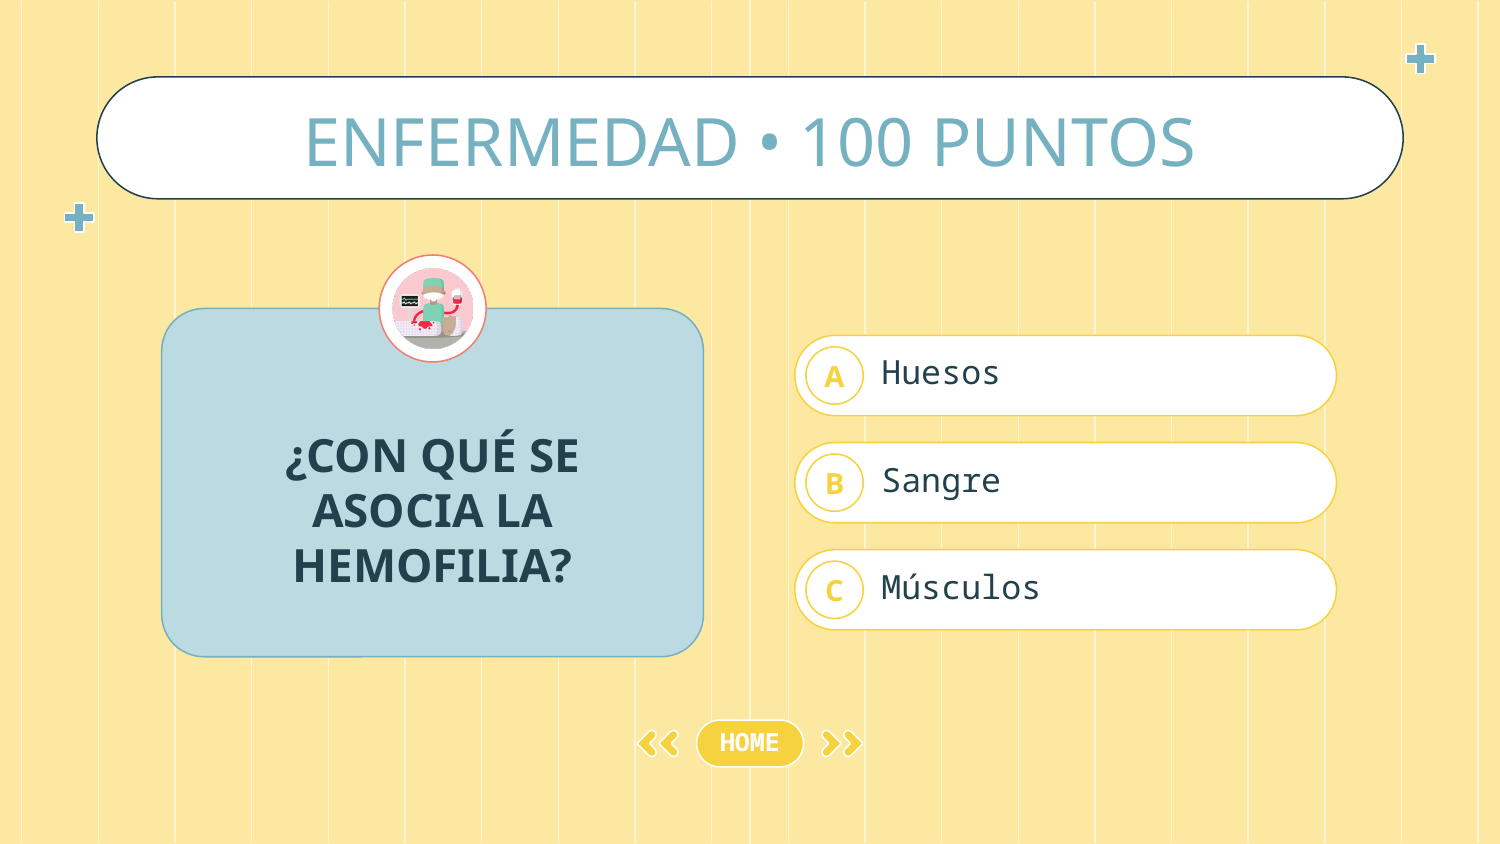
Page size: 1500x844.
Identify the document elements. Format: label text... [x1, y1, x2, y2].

text_box Huesos [794, 335, 1337, 416]
text_box HOME [696, 720, 804, 767]
text_box Músculos [794, 549, 1337, 630]
text_box C [805, 561, 864, 619]
text_box [400, 255, 466, 266]
text_box B [805, 453, 864, 512]
picture [392, 268, 473, 349]
title ENFERMEDAD • 100 PUNTOS [196, 84, 1303, 182]
text_box [410, 357, 456, 362]
text_box Sangre [794, 442, 1337, 523]
text_box A [805, 346, 864, 405]
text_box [636, 730, 680, 757]
text_box ¿CON QUÉ SE ASOCIA LA HEMOFILIA? [161, 308, 704, 657]
text_box [478, 280, 487, 337]
text_box [379, 280, 387, 337]
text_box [820, 730, 863, 757]
